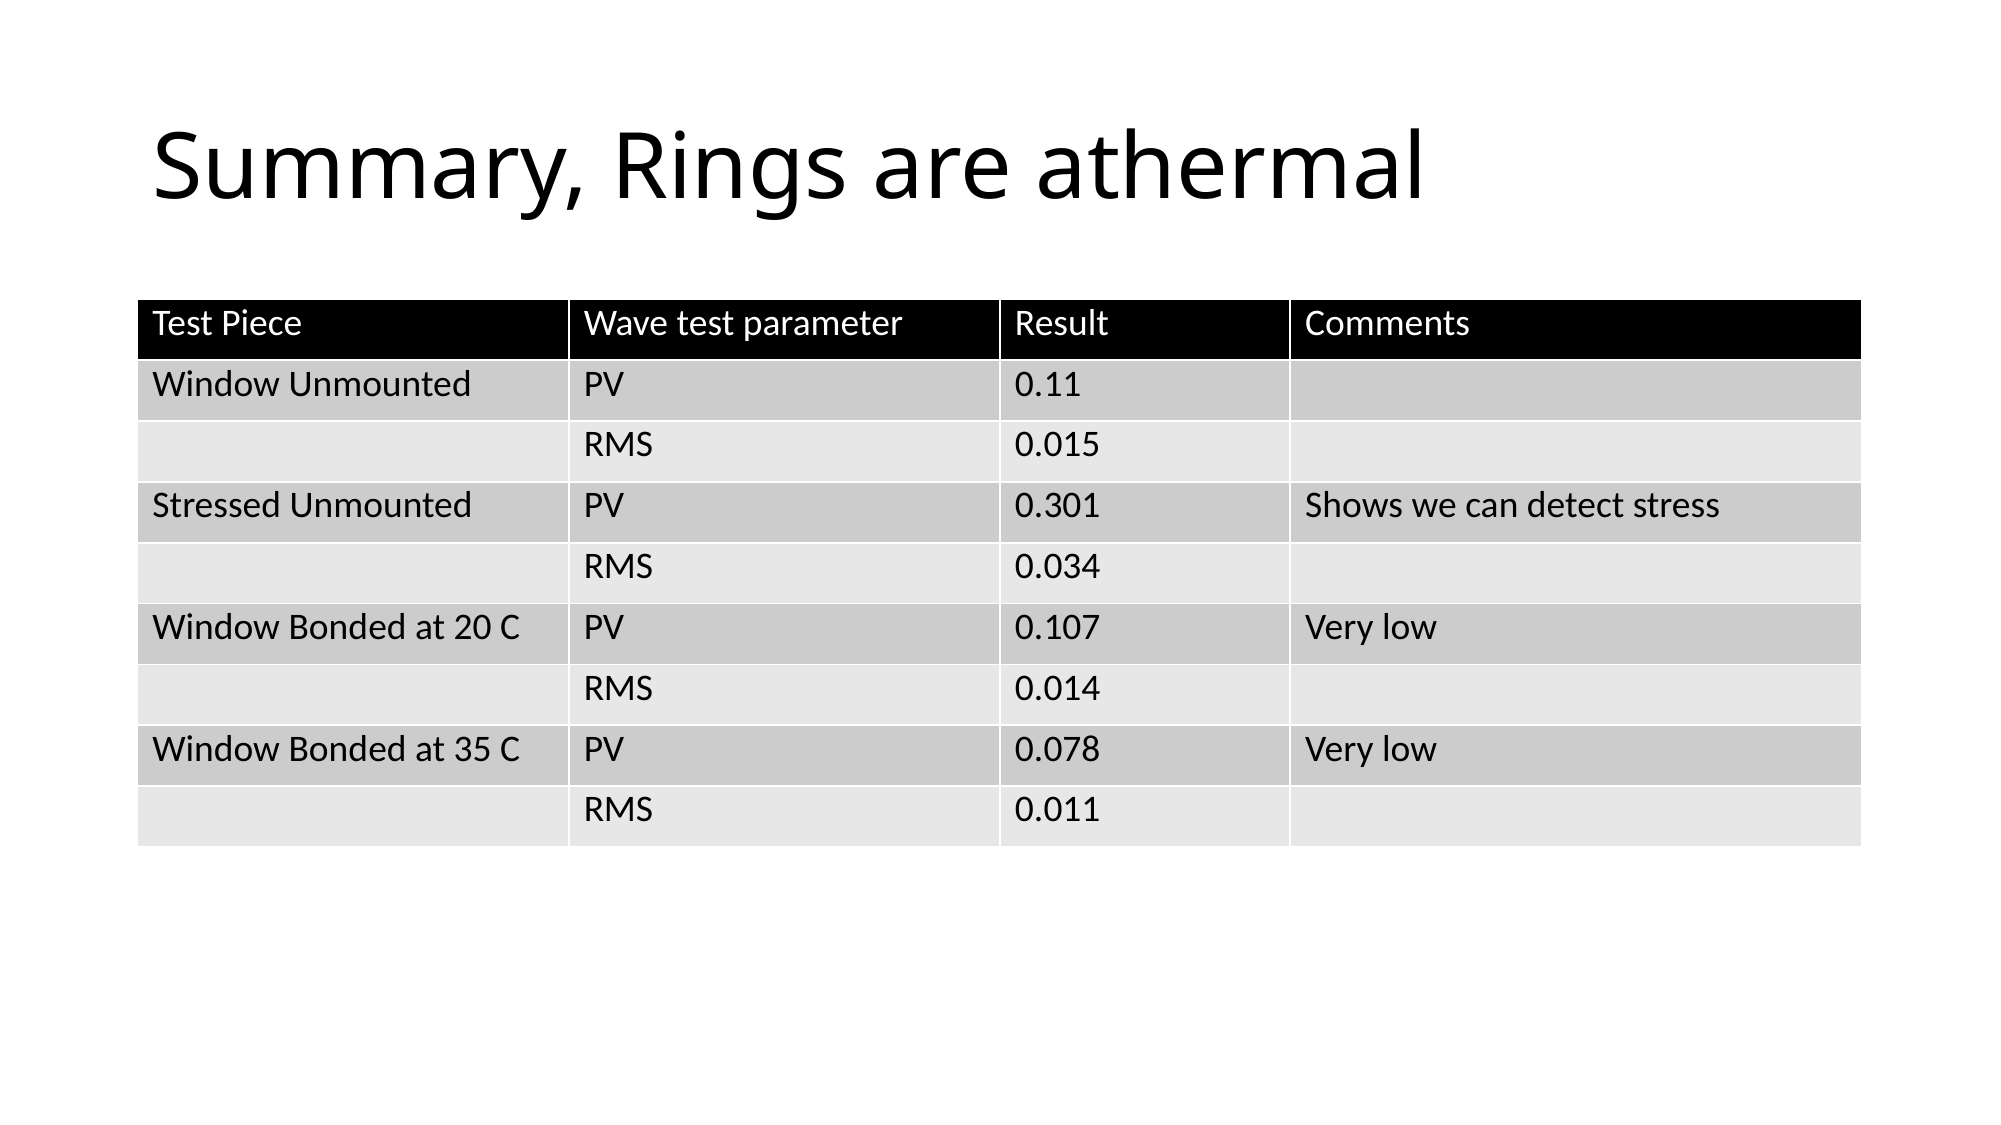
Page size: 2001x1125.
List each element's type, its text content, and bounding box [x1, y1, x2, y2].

table_cell 0.078 [1001, 726, 1289, 785]
table_cell [1291, 665, 1861, 724]
table_cell Window Unmounted [138, 361, 568, 420]
table_cell 0.011 [1001, 787, 1289, 846]
table_cell 0.11 [1001, 361, 1289, 420]
table_cell 0.301 [1001, 483, 1289, 542]
table_cell [1291, 787, 1861, 846]
table_cell RMS [570, 422, 999, 481]
table_cell [138, 544, 568, 603]
table_cell 0.014 [1001, 665, 1289, 724]
table_cell PV [570, 483, 999, 542]
table_cell Stressed Unmounted [138, 483, 568, 542]
table_cell Window Bonded at 35 C [138, 726, 568, 785]
table_cell 0.015 [1001, 422, 1289, 481]
table_cell PV [570, 726, 999, 785]
table_cell [1291, 544, 1861, 603]
table_header Comments [1291, 300, 1861, 359]
table_cell Very low [1291, 604, 1861, 664]
table_cell [138, 787, 568, 846]
table_cell PV [570, 361, 999, 420]
table_cell [138, 665, 568, 724]
table_cell [138, 422, 568, 481]
table_header Result [1001, 300, 1289, 359]
table_cell 0.107 [1001, 604, 1289, 664]
table_cell Very low [1291, 726, 1861, 785]
table_cell Shows we can detect stress [1291, 483, 1861, 542]
table_cell 0.034 [1001, 544, 1289, 603]
title Summary, Rings are athermal [137, 59, 1863, 278]
table_cell RMS [570, 665, 999, 724]
table_header Wave test parameter [570, 300, 999, 359]
table_cell RMS [570, 544, 999, 603]
table_header Test Piece [138, 300, 568, 359]
table_cell [1291, 422, 1861, 481]
table_cell RMS [570, 787, 999, 846]
table_cell PV [570, 604, 999, 664]
table_cell Window Bonded at 20 C [138, 604, 568, 664]
table_cell [1291, 361, 1861, 420]
